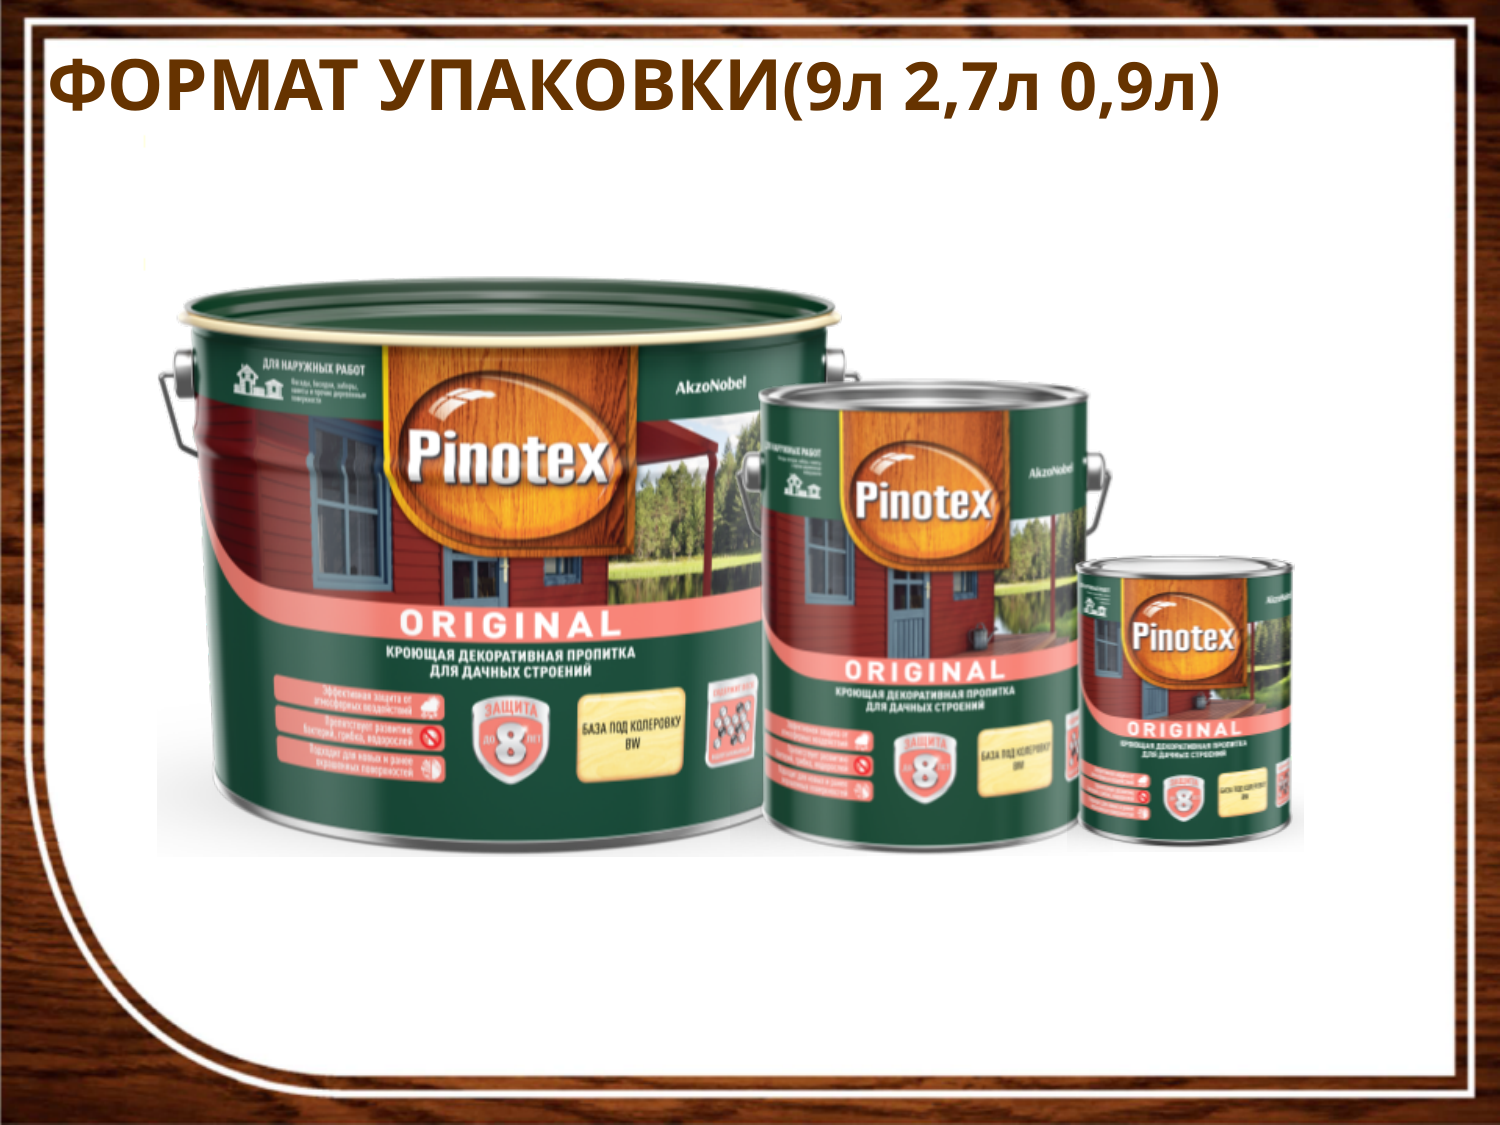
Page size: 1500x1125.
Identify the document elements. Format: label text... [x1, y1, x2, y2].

text_box ФОРМАТ УПАКОВКИ(9л 2,7л 0,9л) [32, 31, 1442, 132]
picture [0, 0, 1500, 1125]
